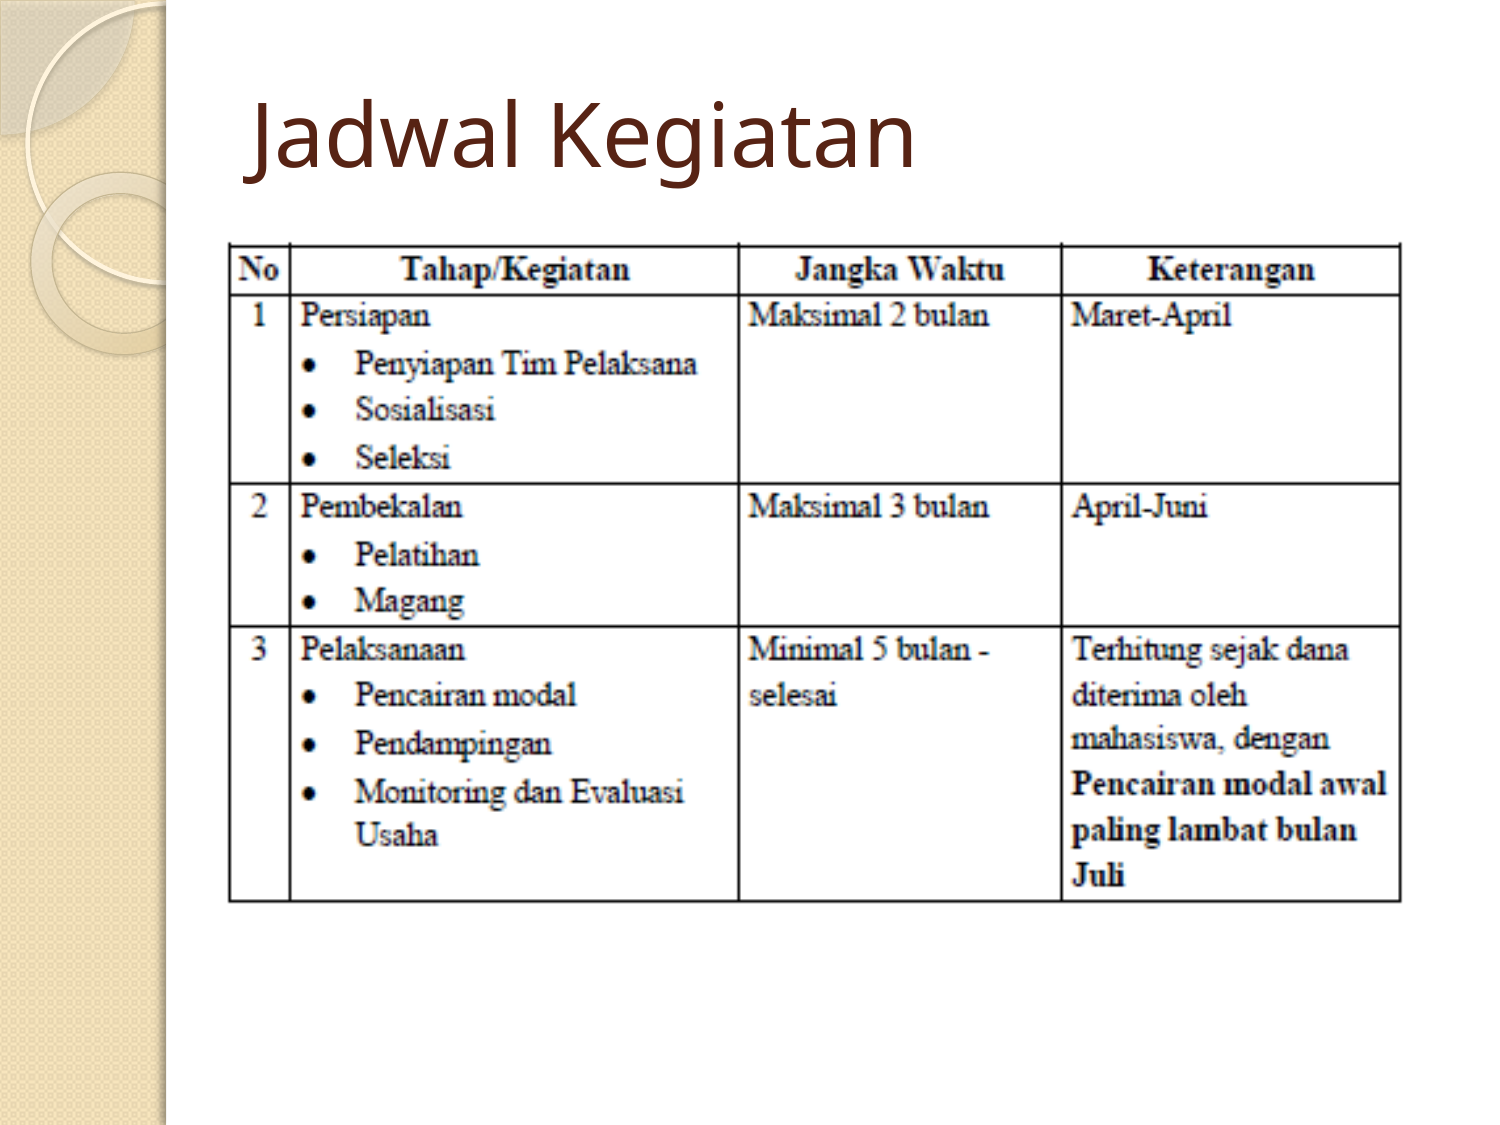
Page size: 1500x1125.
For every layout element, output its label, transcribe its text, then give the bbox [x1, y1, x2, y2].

title Jadwal Kegiatan [235, 37, 1466, 225]
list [174, 238, 1460, 926]
